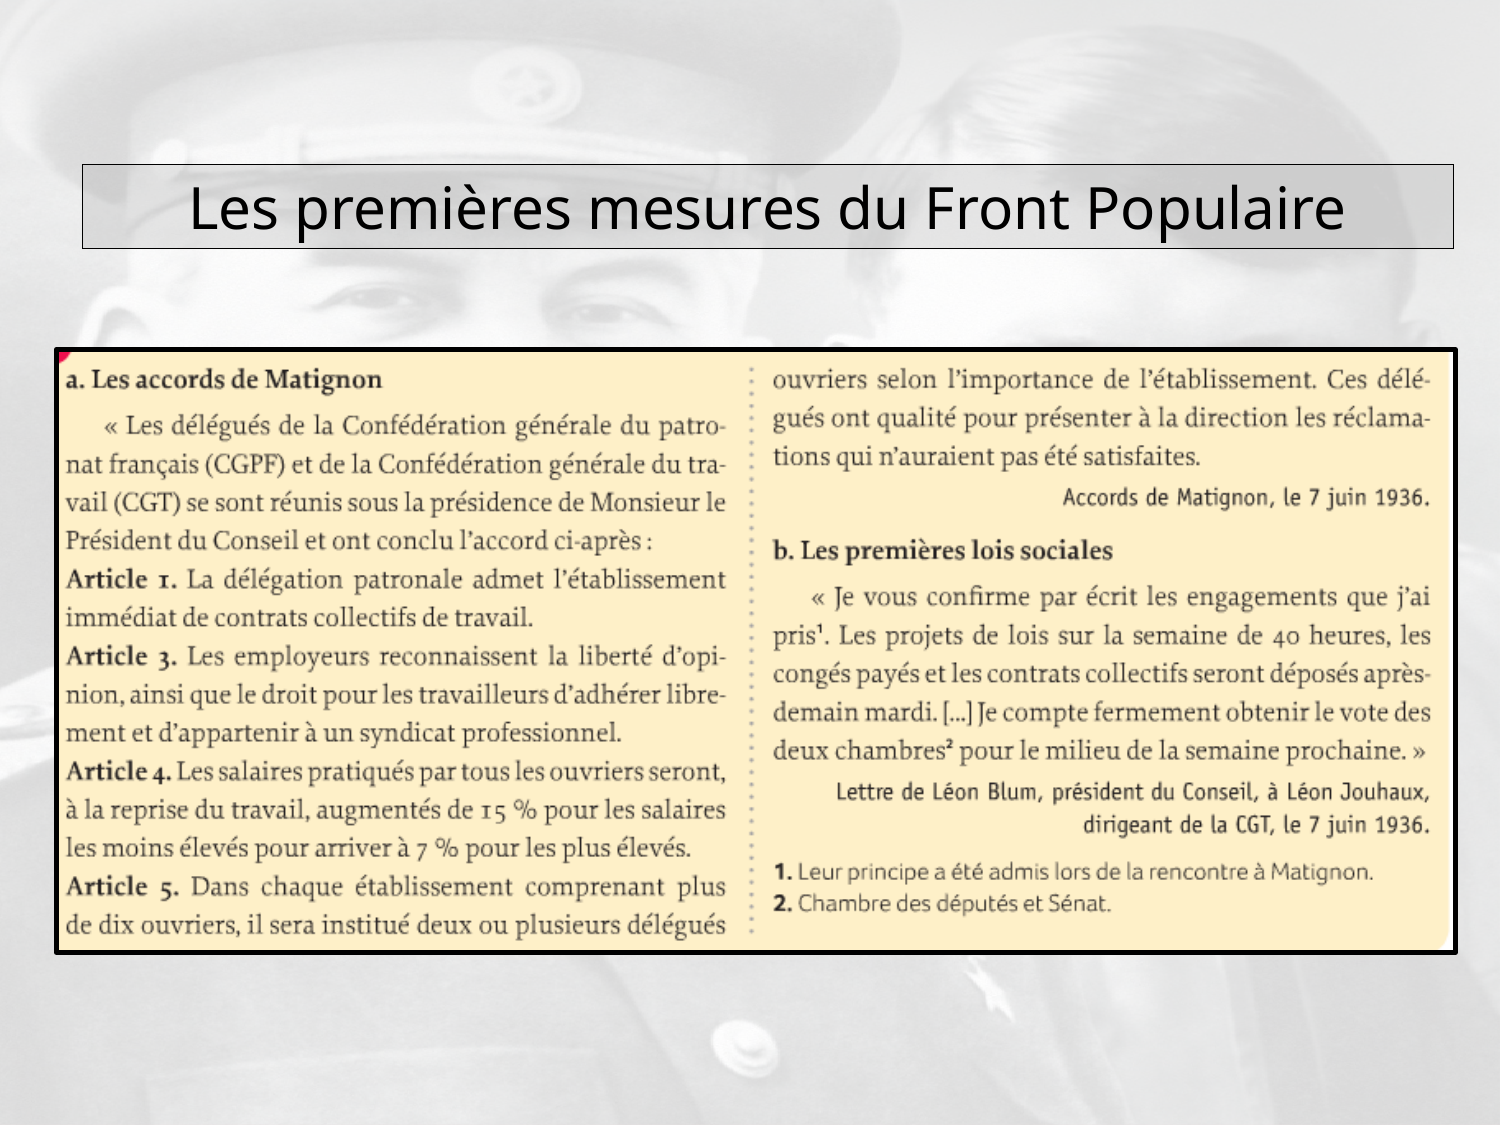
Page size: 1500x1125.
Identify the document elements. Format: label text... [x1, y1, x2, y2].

picture [58, 351, 1454, 951]
text_box Les premières mesures du Front Populaire [82, 164, 1454, 249]
